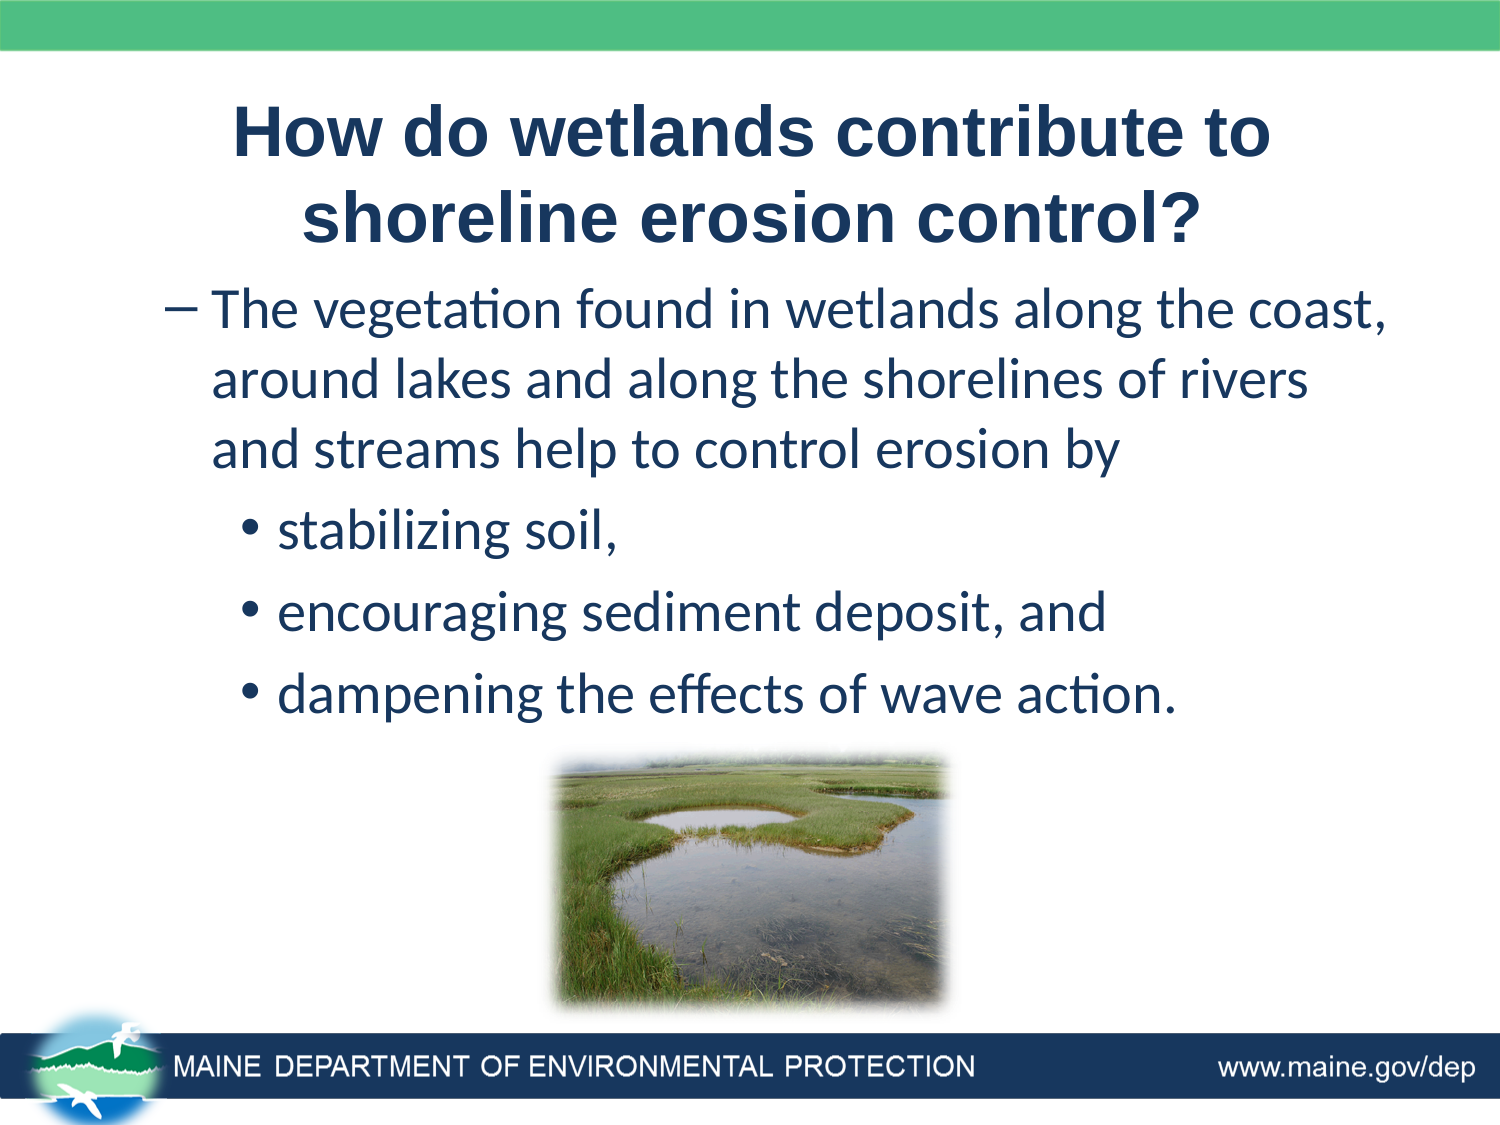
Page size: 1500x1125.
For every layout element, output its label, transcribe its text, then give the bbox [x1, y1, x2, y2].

list The vegetation found in wetlands along the coast, around lakes and along the shorelines of rivers and streams help to control erosion by stabilizing soil, encouraging sediment deposit, and dampening the effects of wave action. [75, 262, 1425, 1005]
title How do wetlands contribute to shoreline erosion control? [77, 77, 1428, 265]
picture [0, 739, 1500, 1125]
picture [0, 0, 1500, 53]
